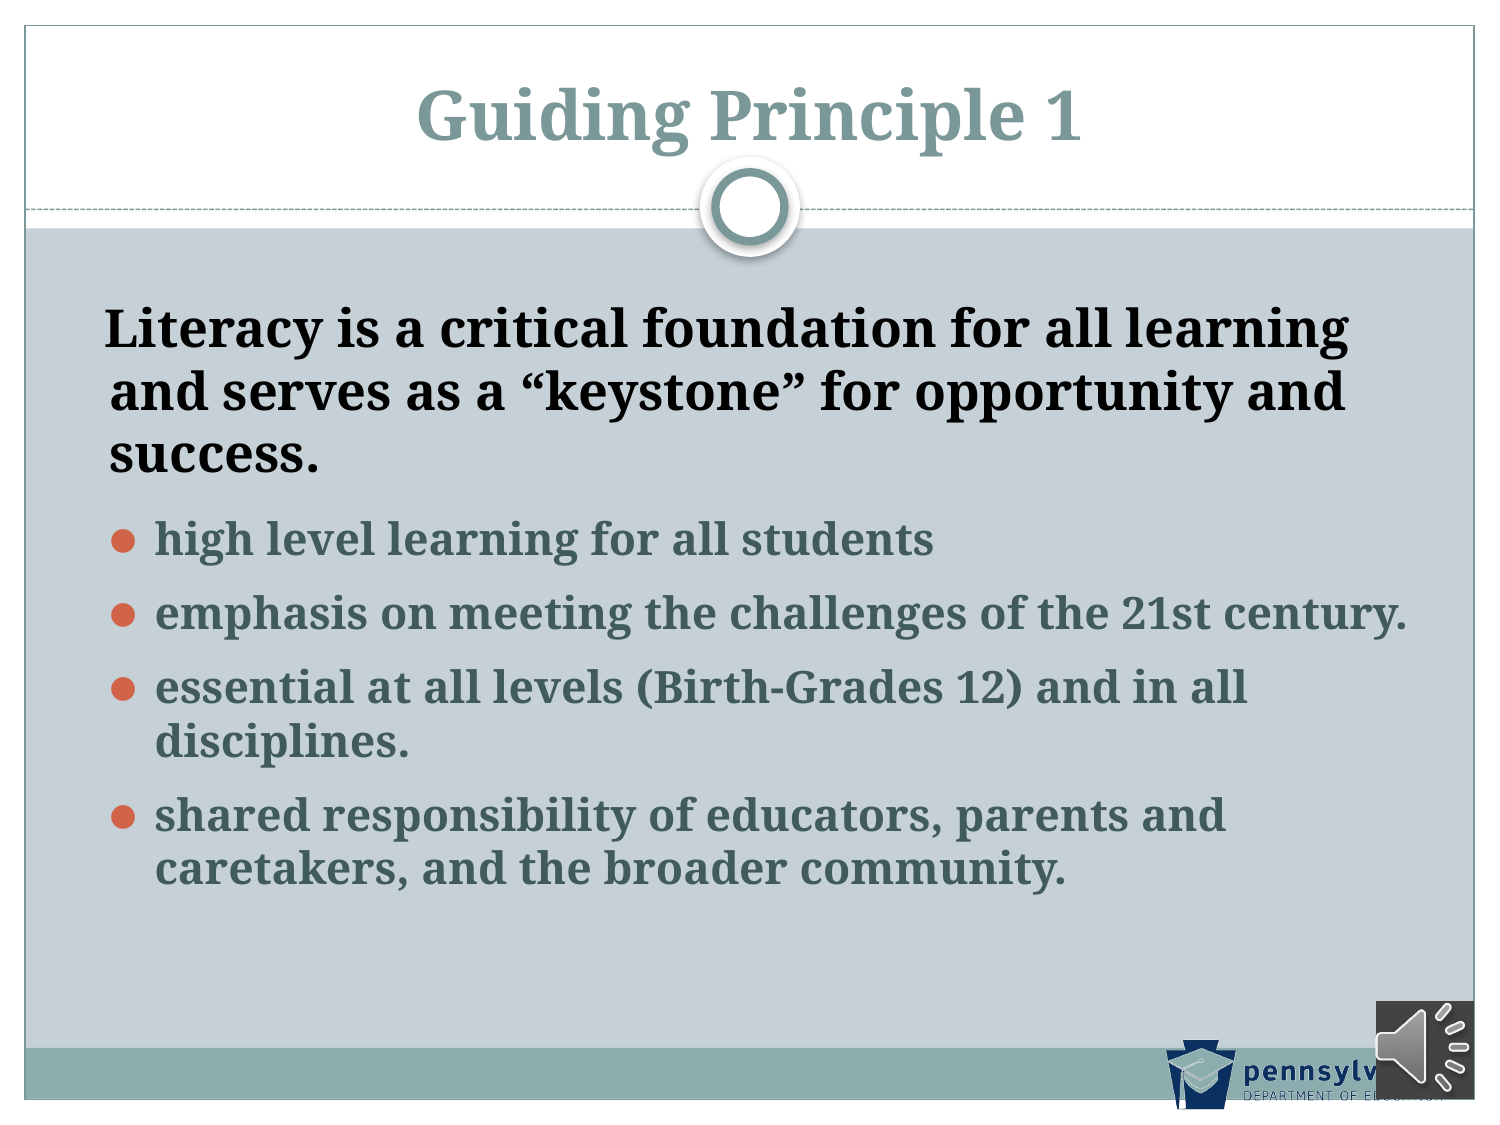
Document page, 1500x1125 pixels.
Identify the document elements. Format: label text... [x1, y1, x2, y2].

picture [1160, 999, 1476, 1118]
list Literacy is a critical foundation for all learning and serves as a “keystone” for opportunity and success. high level learning for all students emphasis on meeting the challenges of the 21st century. essential at all levels (Birth-Grades 12) and in all disciplines. shared responsibility of educators, parents and caretakers, and the broader community. [49, 287, 1445, 1001]
title Guiding Principle 1 [49, 37, 1450, 162]
